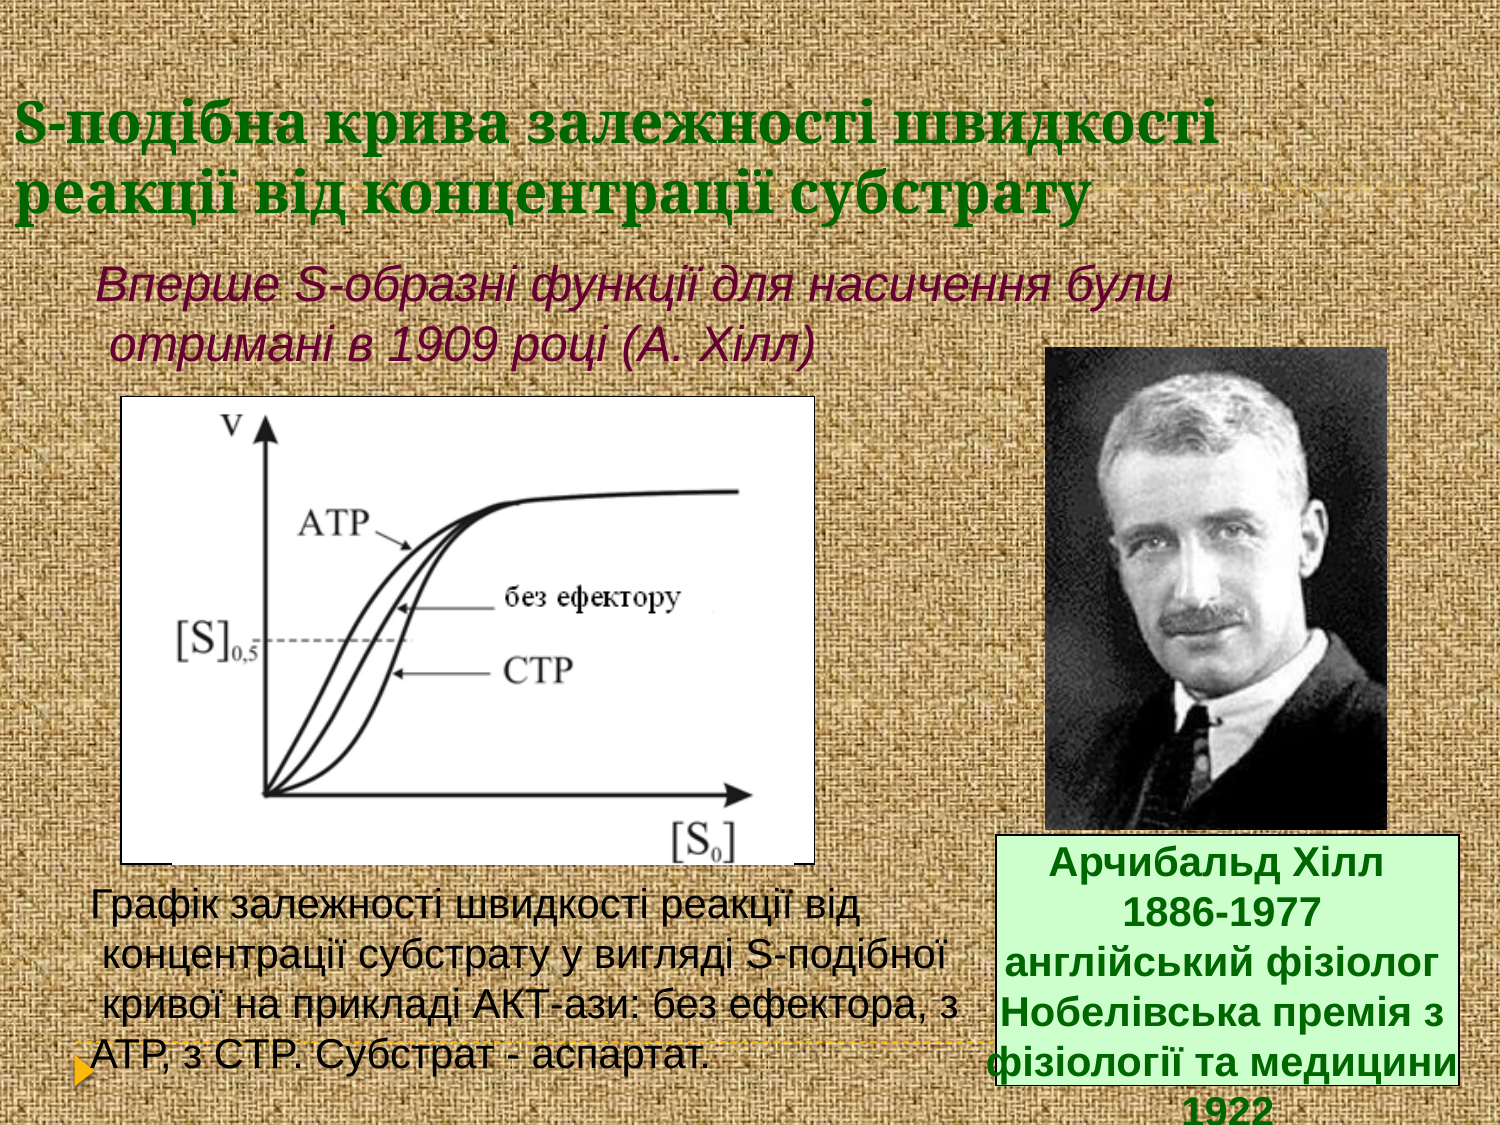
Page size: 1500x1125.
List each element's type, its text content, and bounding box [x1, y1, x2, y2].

text_box Графік залежності швидкості реакції від концентрації субстрату у вигляді S-подібної кривої на прикладі АКТ-ази: без ефектора, з АТР, з СTP. Субстрат - аспартат. [75, 869, 991, 1085]
picture [0, 0, 1500, 1125]
title S-подібна крива залежності швидкості реакції від концентрації субстрату [0, 45, 1350, 233]
text_box Арчибальд Хілл 1886-1977 англійський фізіолог Нобелівська премія з фізіології та медицини 1922 [959, 827, 1485, 1125]
text_box [120, 396, 815, 864]
text_box Вперше S-образні функції для насичення були отримані в 1909 році (А. Хілл) [80, 243, 1203, 379]
